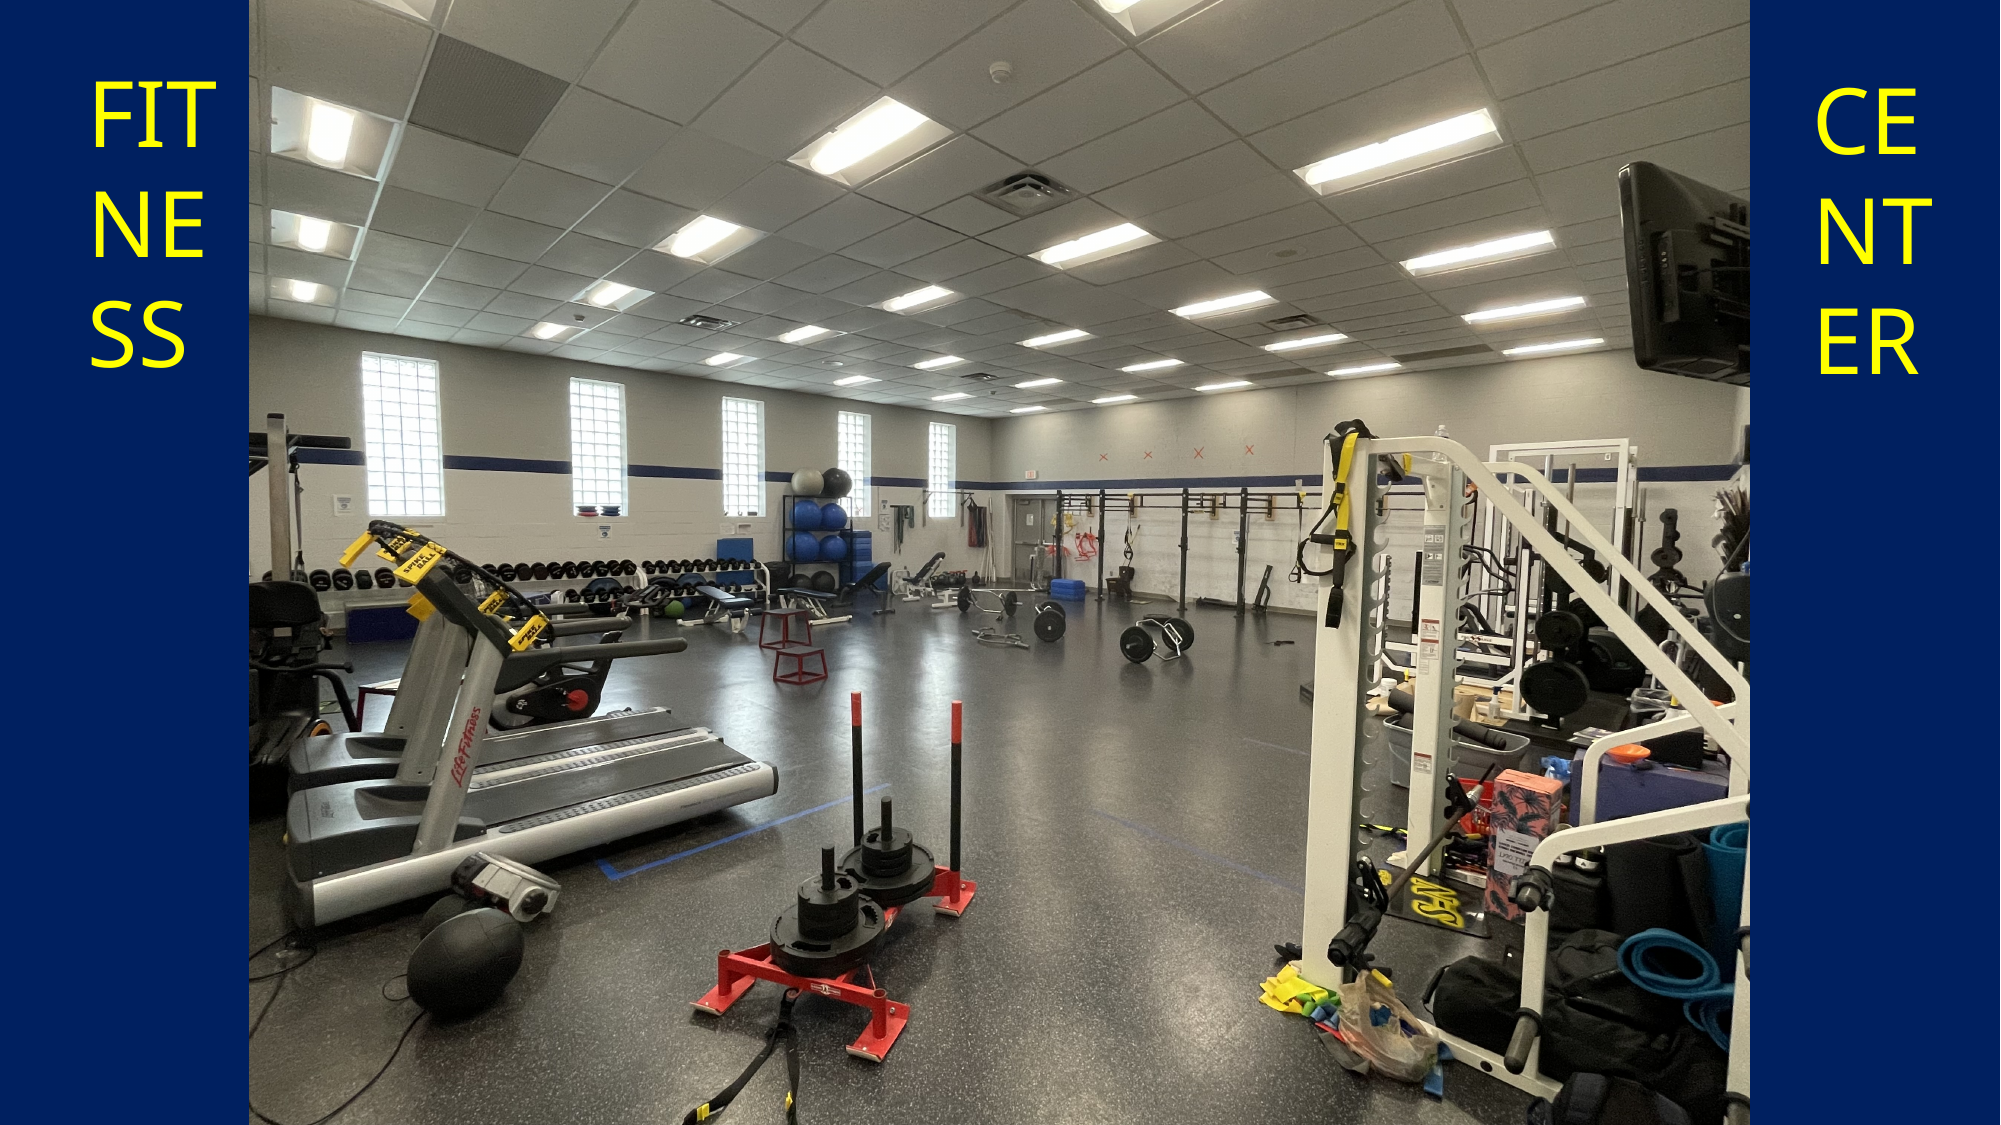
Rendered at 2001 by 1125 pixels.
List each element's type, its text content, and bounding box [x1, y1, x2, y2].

picture [249, 0, 1751, 1125]
text_box CENTER [1798, 55, 1961, 401]
text_box FITNESS [73, 48, 236, 394]
